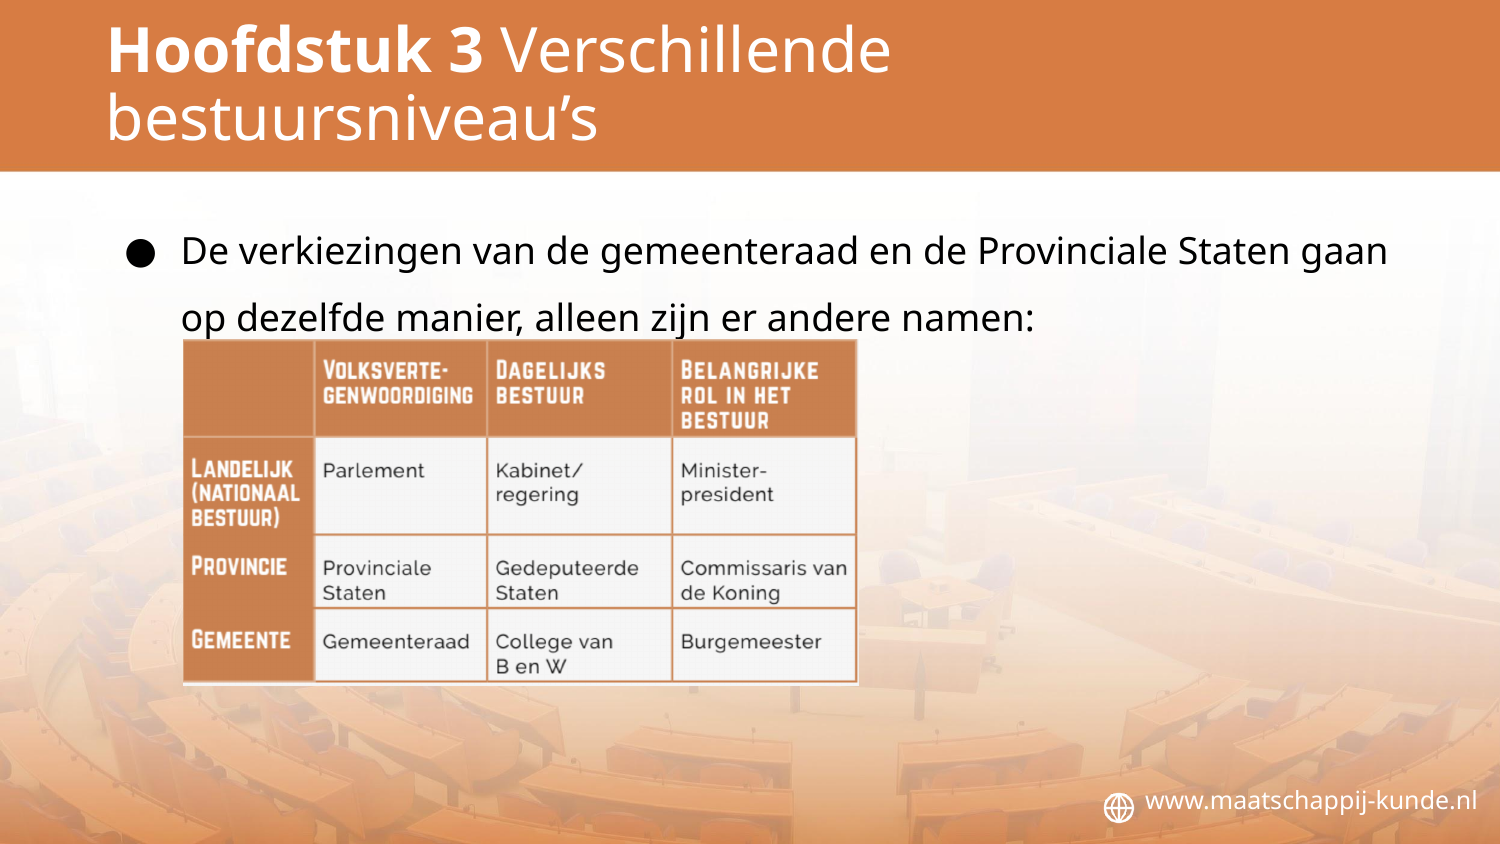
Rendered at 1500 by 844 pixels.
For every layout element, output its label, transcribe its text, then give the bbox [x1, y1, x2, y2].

title Hoofdstuk 3 Verschillende bestuursniveau’s [98, 33, 1409, 139]
text_box De verkiezingen van de gemeenteraad en de Provinciale Staten gaan op dezelfde manier, alleen zijn er andere namen: [98, 196, 1443, 345]
text_box www.maatschappij-kunde.nl [1137, 777, 1500, 839]
picture [0, 0, 1500, 844]
